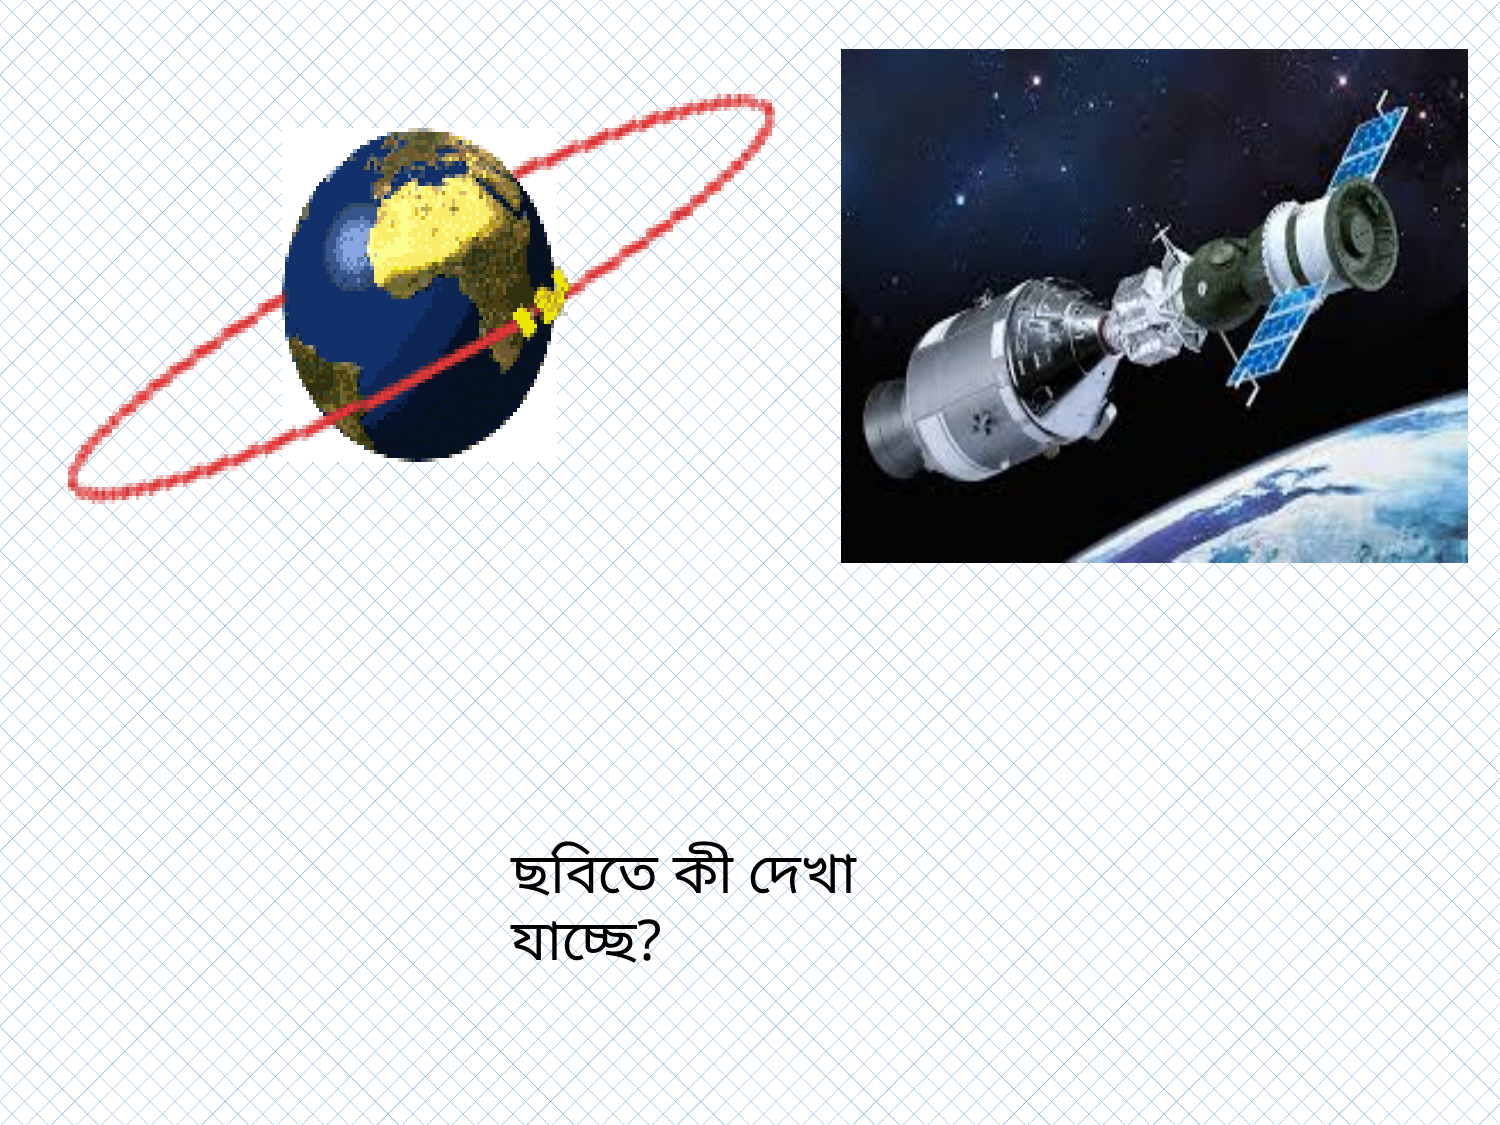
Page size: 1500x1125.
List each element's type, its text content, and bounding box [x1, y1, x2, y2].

text_box ছবিতে কী দেখা যাচ্ছে? [497, 829, 959, 980]
picture [24, 48, 806, 563]
picture [841, 48, 1468, 563]
